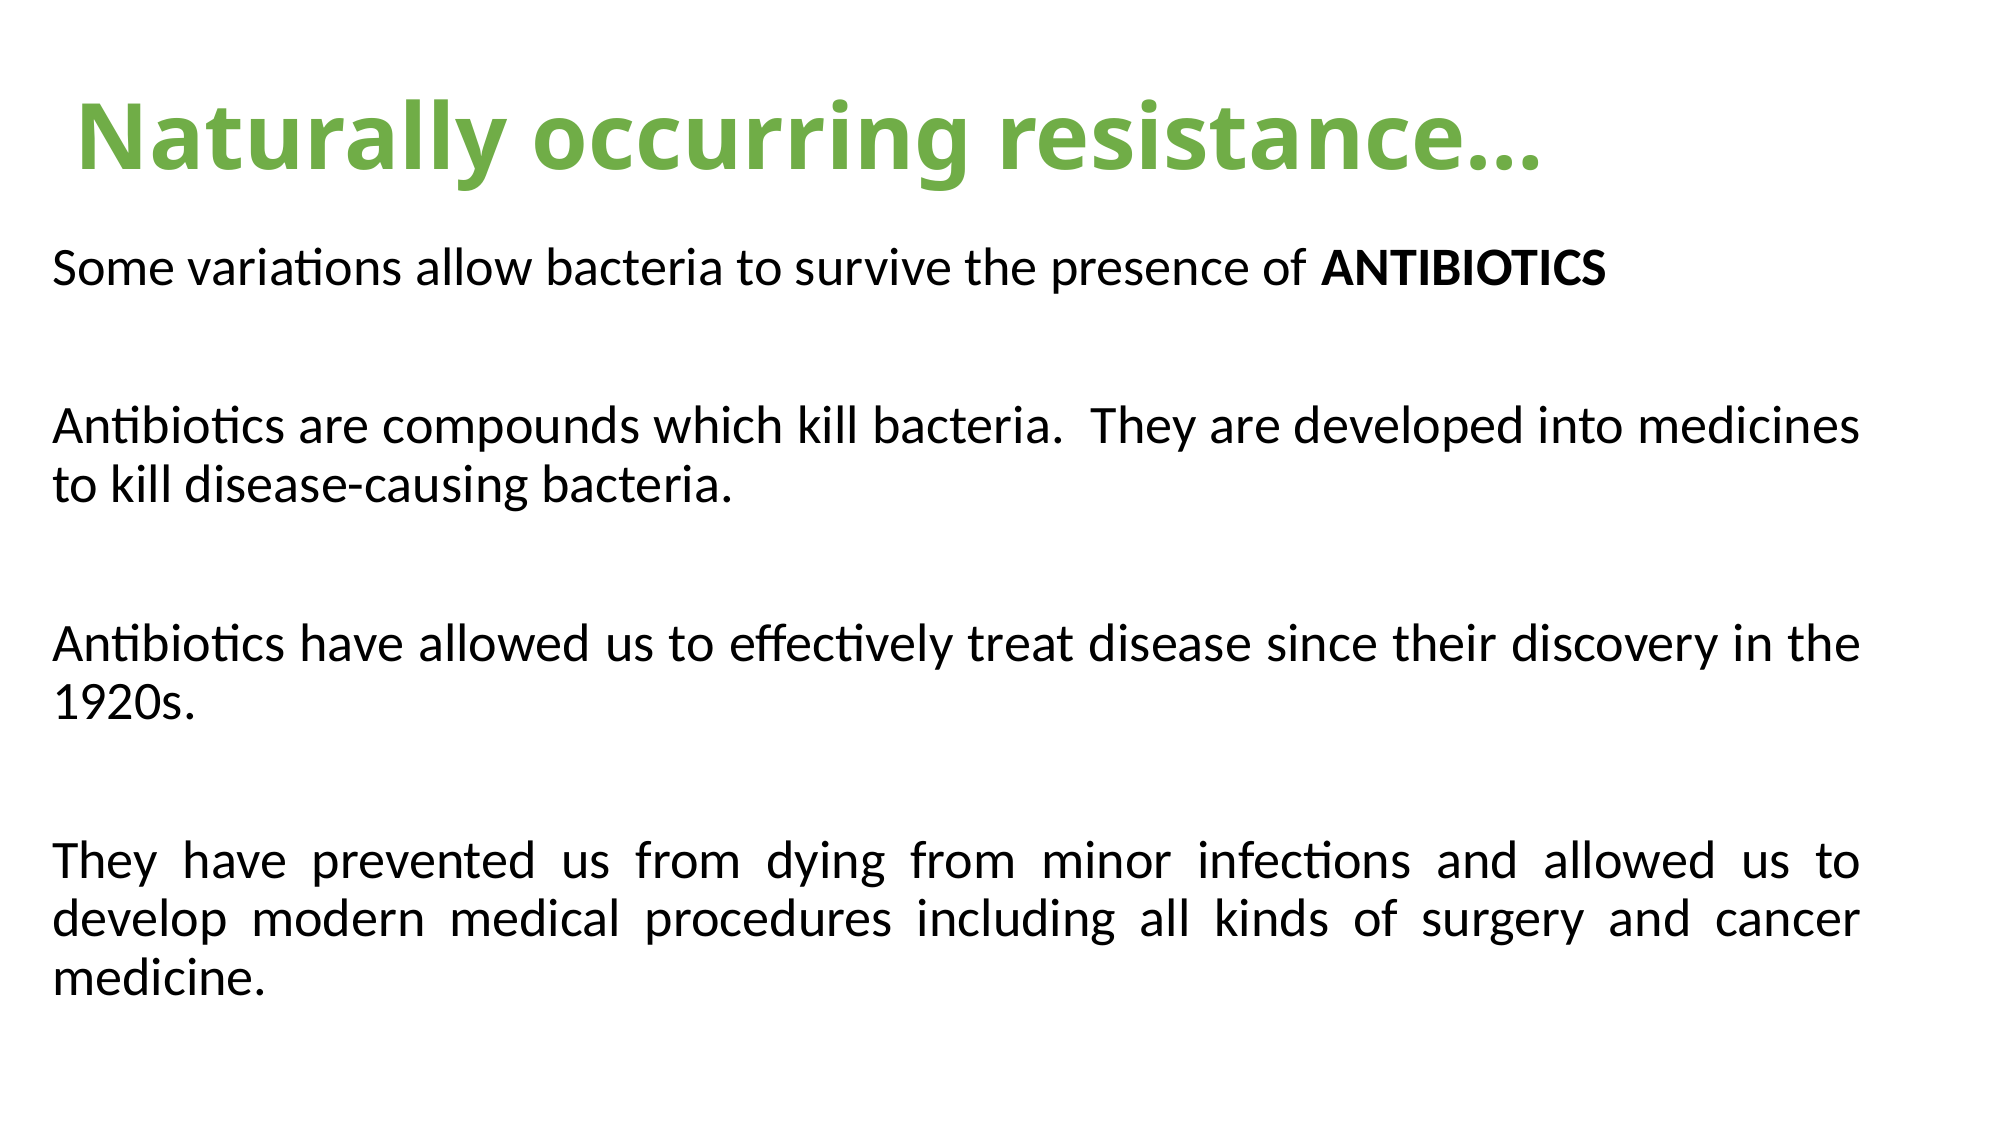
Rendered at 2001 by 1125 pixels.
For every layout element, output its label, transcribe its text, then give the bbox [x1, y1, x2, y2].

text_box Some variations allow bacteria to survive the presence of ANTIBIOTICS Antibiotics are compounds which kill bacteria. They are developed into medicines to kill disease-causing bacteria. Antibiotics have allowed us to effectively treat disease since their discovery in the 1920s. They have prevented us from dying from minor infections and allowed us to develop modern medical procedures including all kinds of surgery and cancer medicine. [37, 231, 1880, 1066]
text_box Naturally occurring resistance… [59, 70, 1984, 195]
